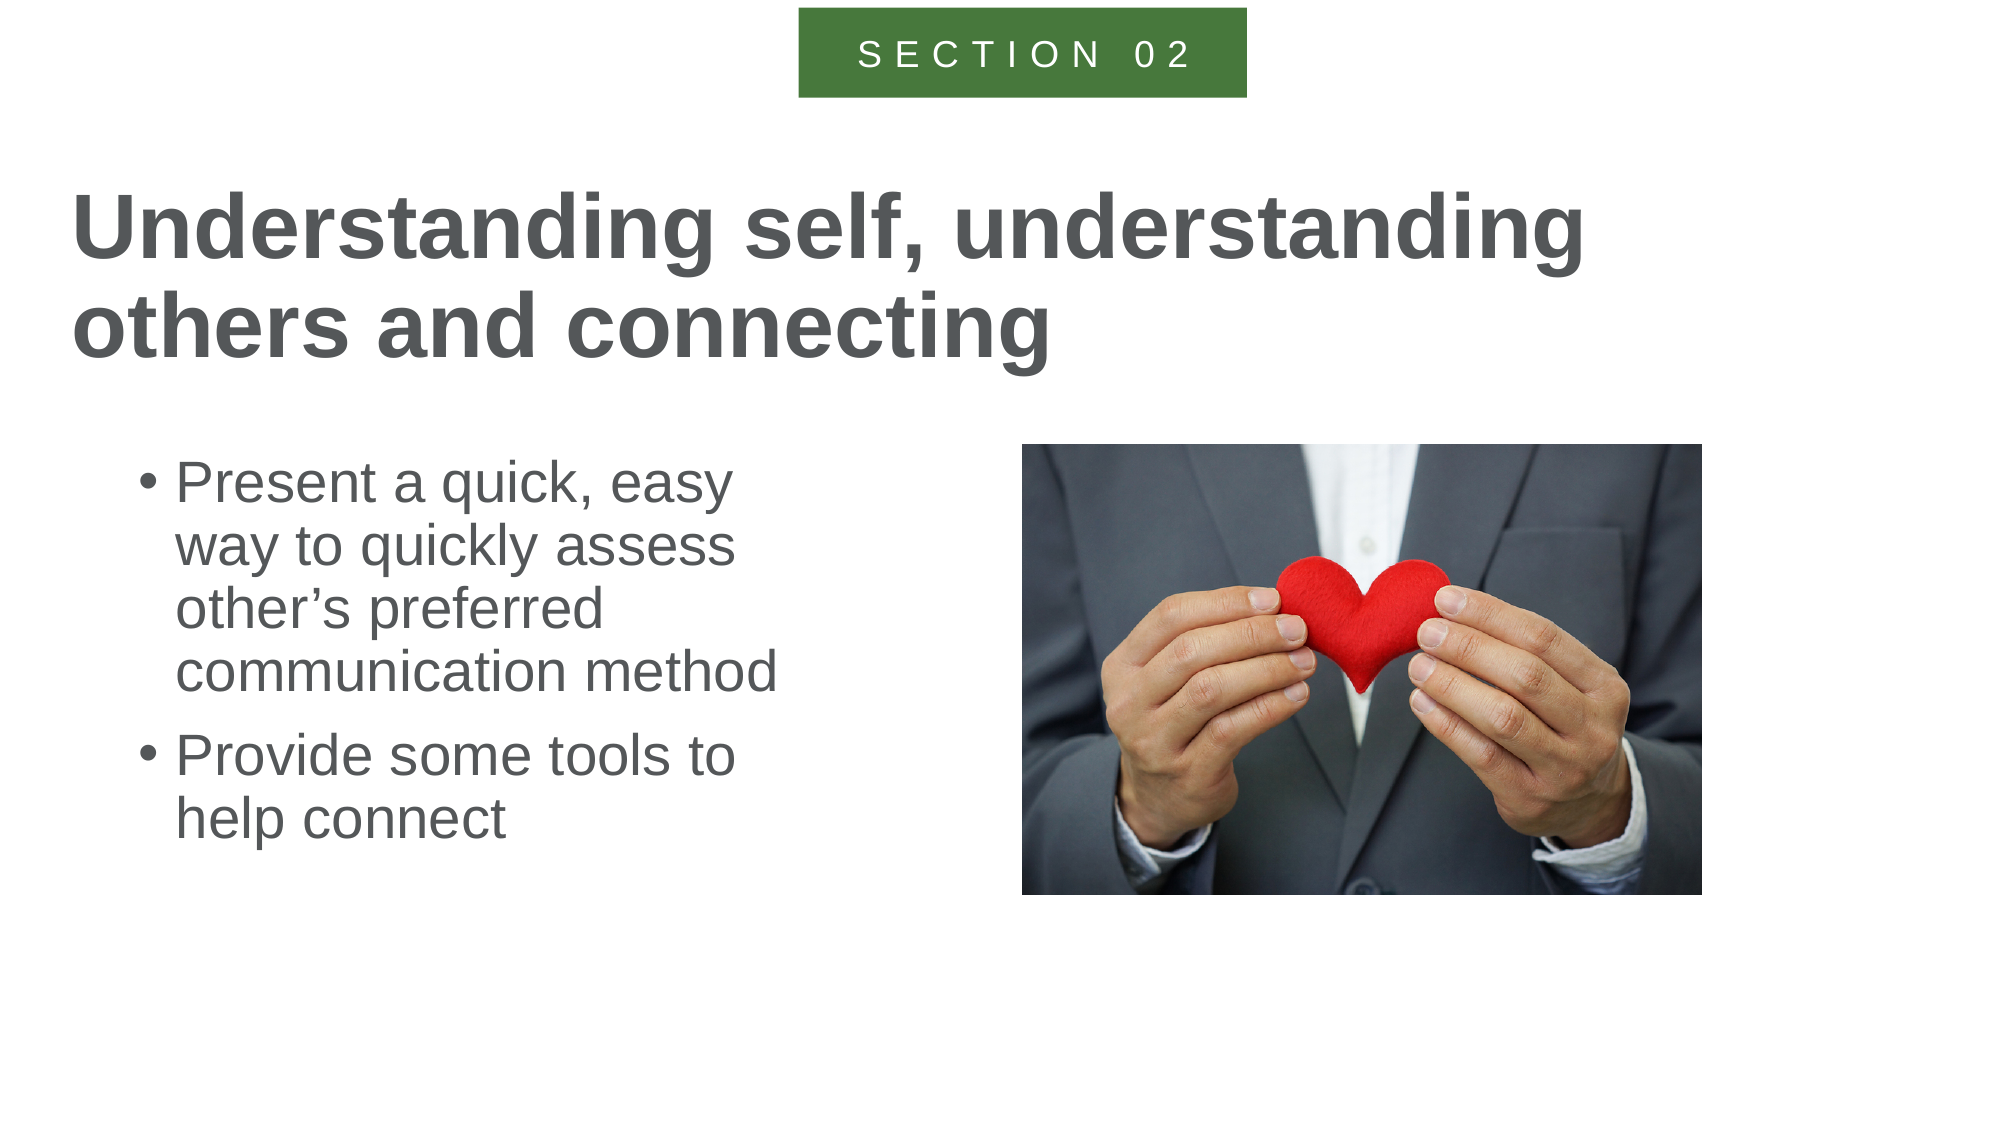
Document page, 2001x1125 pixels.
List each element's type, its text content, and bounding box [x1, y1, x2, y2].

picture [1022, 444, 1702, 895]
title Understanding self, understanding others and connecting [56, 172, 1862, 338]
list Present a quick, easy way to quickly assess other’s preferred communication method Provide some tools to help connect [123, 444, 799, 1041]
text_box SECTION 02 [798, 7, 1247, 98]
